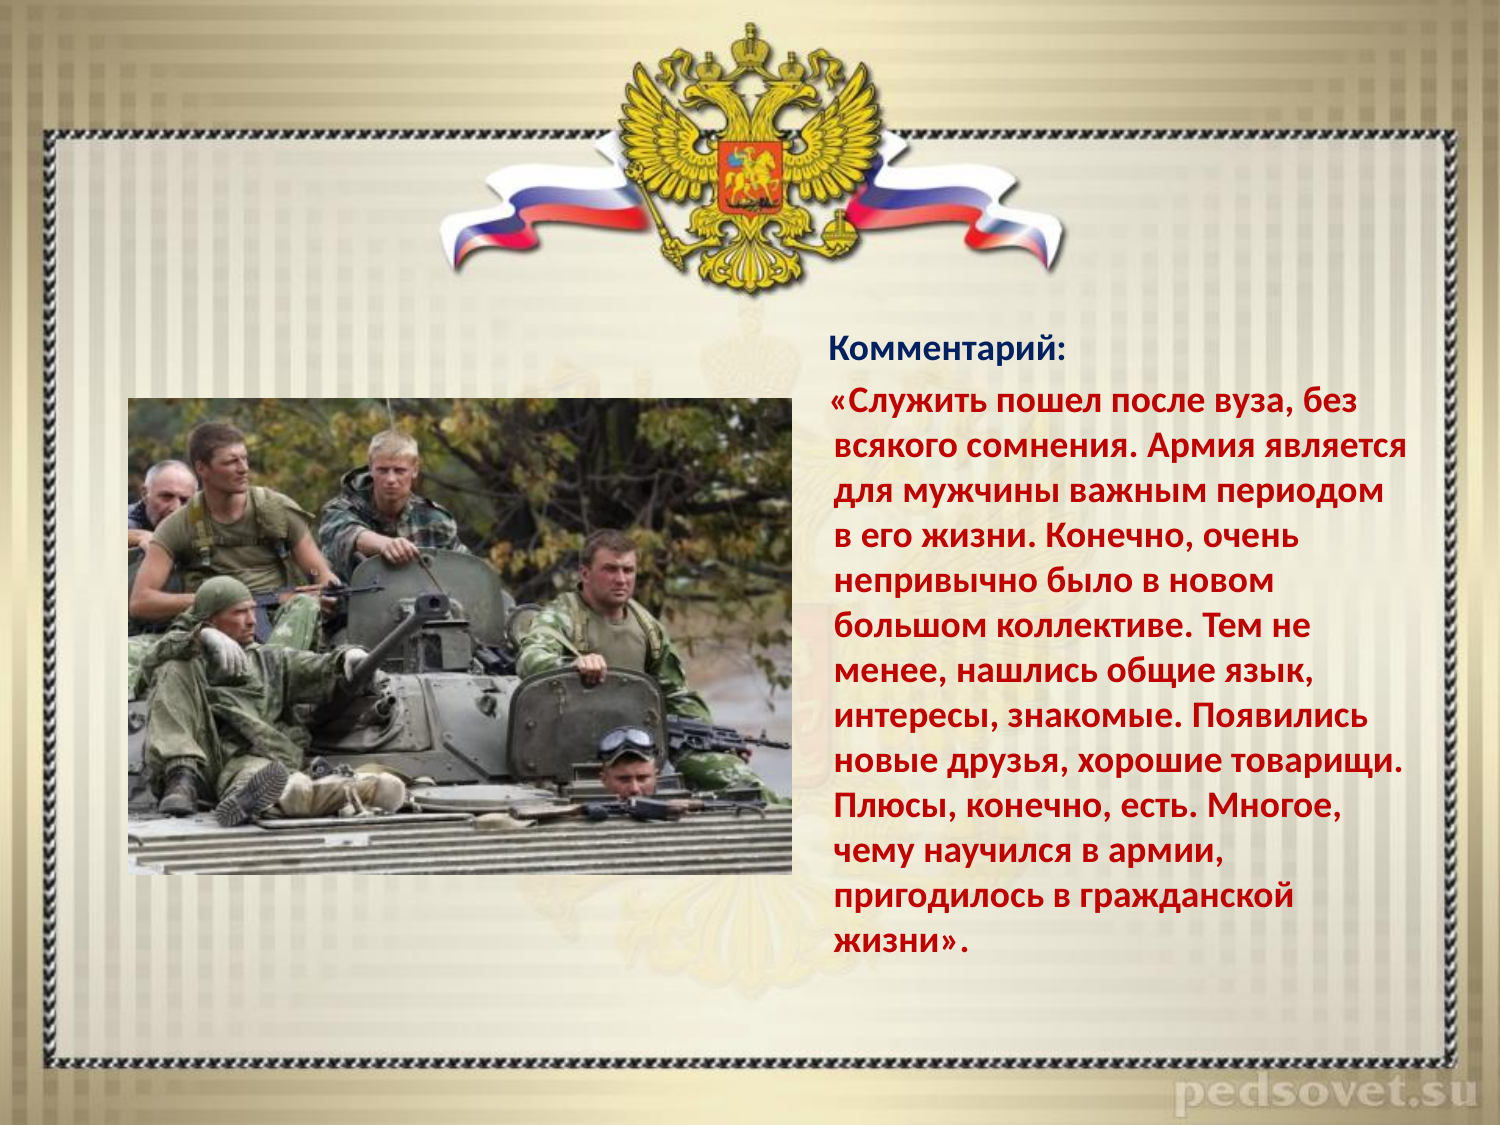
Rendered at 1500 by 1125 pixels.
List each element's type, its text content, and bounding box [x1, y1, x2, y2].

picture [0, 0, 1500, 1125]
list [128, 398, 792, 875]
list Комментарий: «Служить пошел после вуза, без всякого сомнения. Армия является для мужчины важным периодом в его жизни. Конечно, очень непривычно было в новом большом коллективе. Тем не менее, нашлись общие язык, интересы, знакомые. Появились новые друзья, хорошие товарищи. Плюсы, конечно, есть. Многое, чему научился в армии, пригодилось в гражданской жизни». [762, 262, 1426, 1006]
